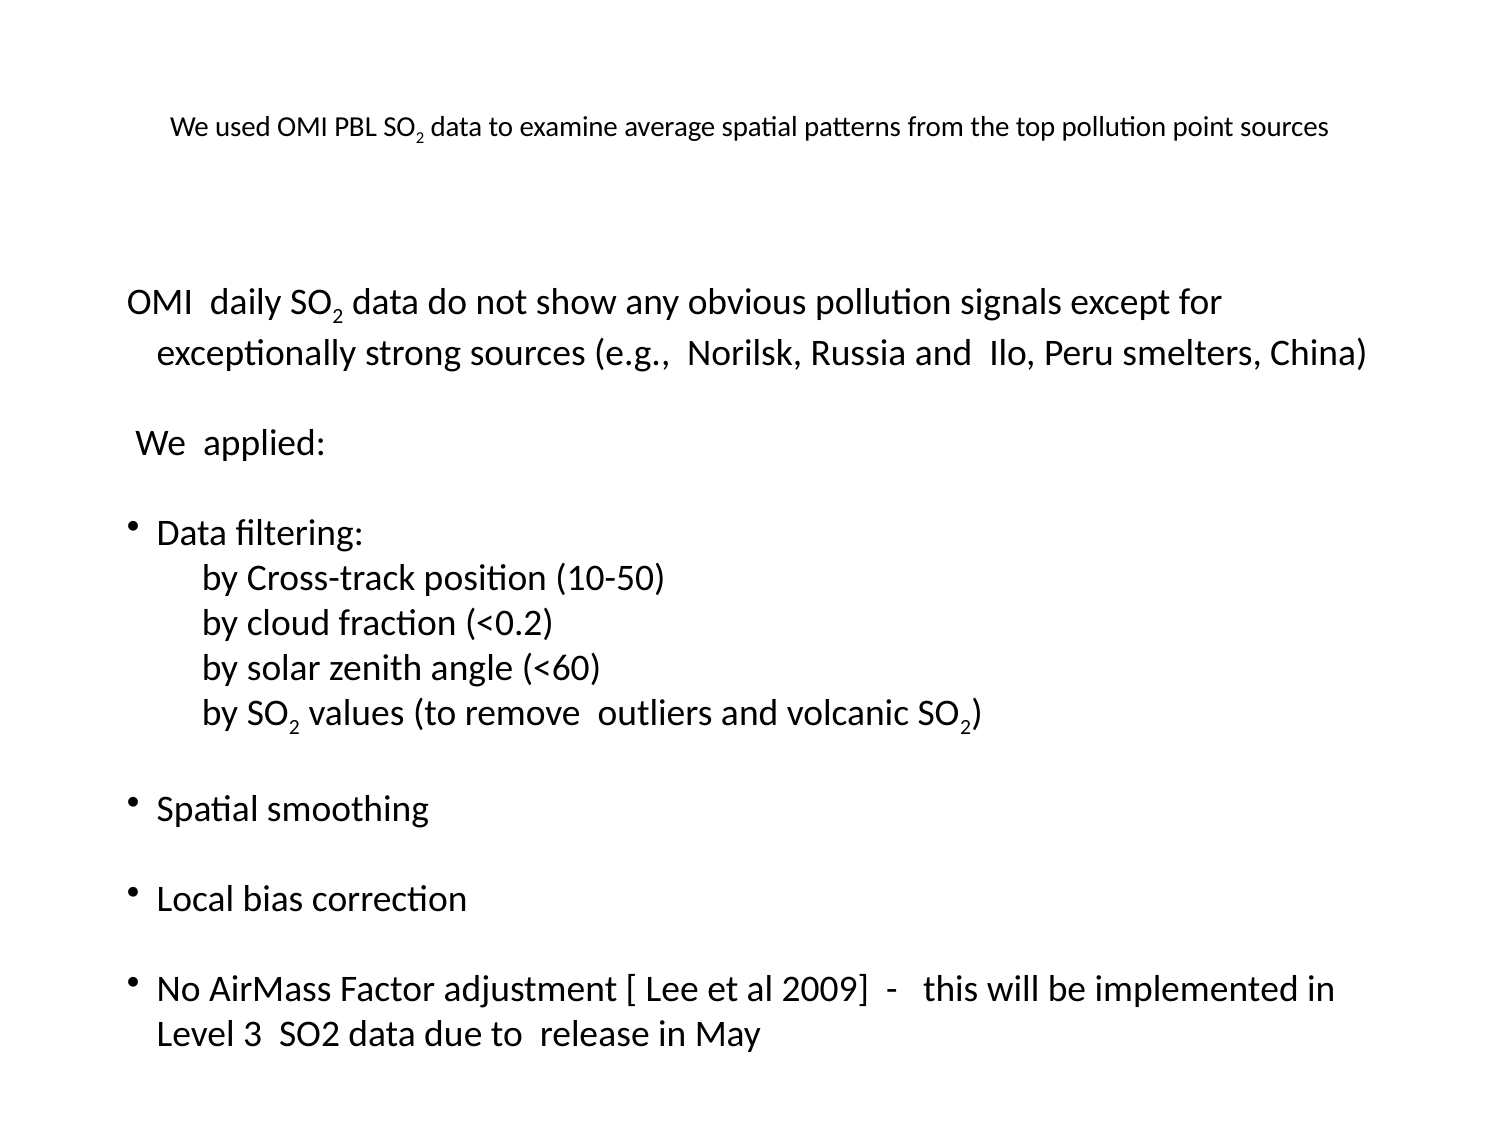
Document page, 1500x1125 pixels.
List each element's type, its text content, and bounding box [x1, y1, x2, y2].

title We used OMI PBL SO2 data to examine average spatial patterns from the top pollution point sources [0, 99, 1500, 194]
text_box OMI daily SO2 data do not show any obvious pollution signals except for exceptionally strong sources (e.g., Norilsk, Russia and Ilo, Peru smelters, China) We applied: Data filtering: by Cross-track position (10-50) by cloud fraction (<0.2) by solar zenith angle (<60) by SO2 values (to remove outliers and volcanic SO2) Spatial smoothing Local bias correction No AirMass Factor adjustment [ Lee et al 2009] - this will be implemented in Level 3 SO2 data due to release in May [112, 269, 1427, 1062]
